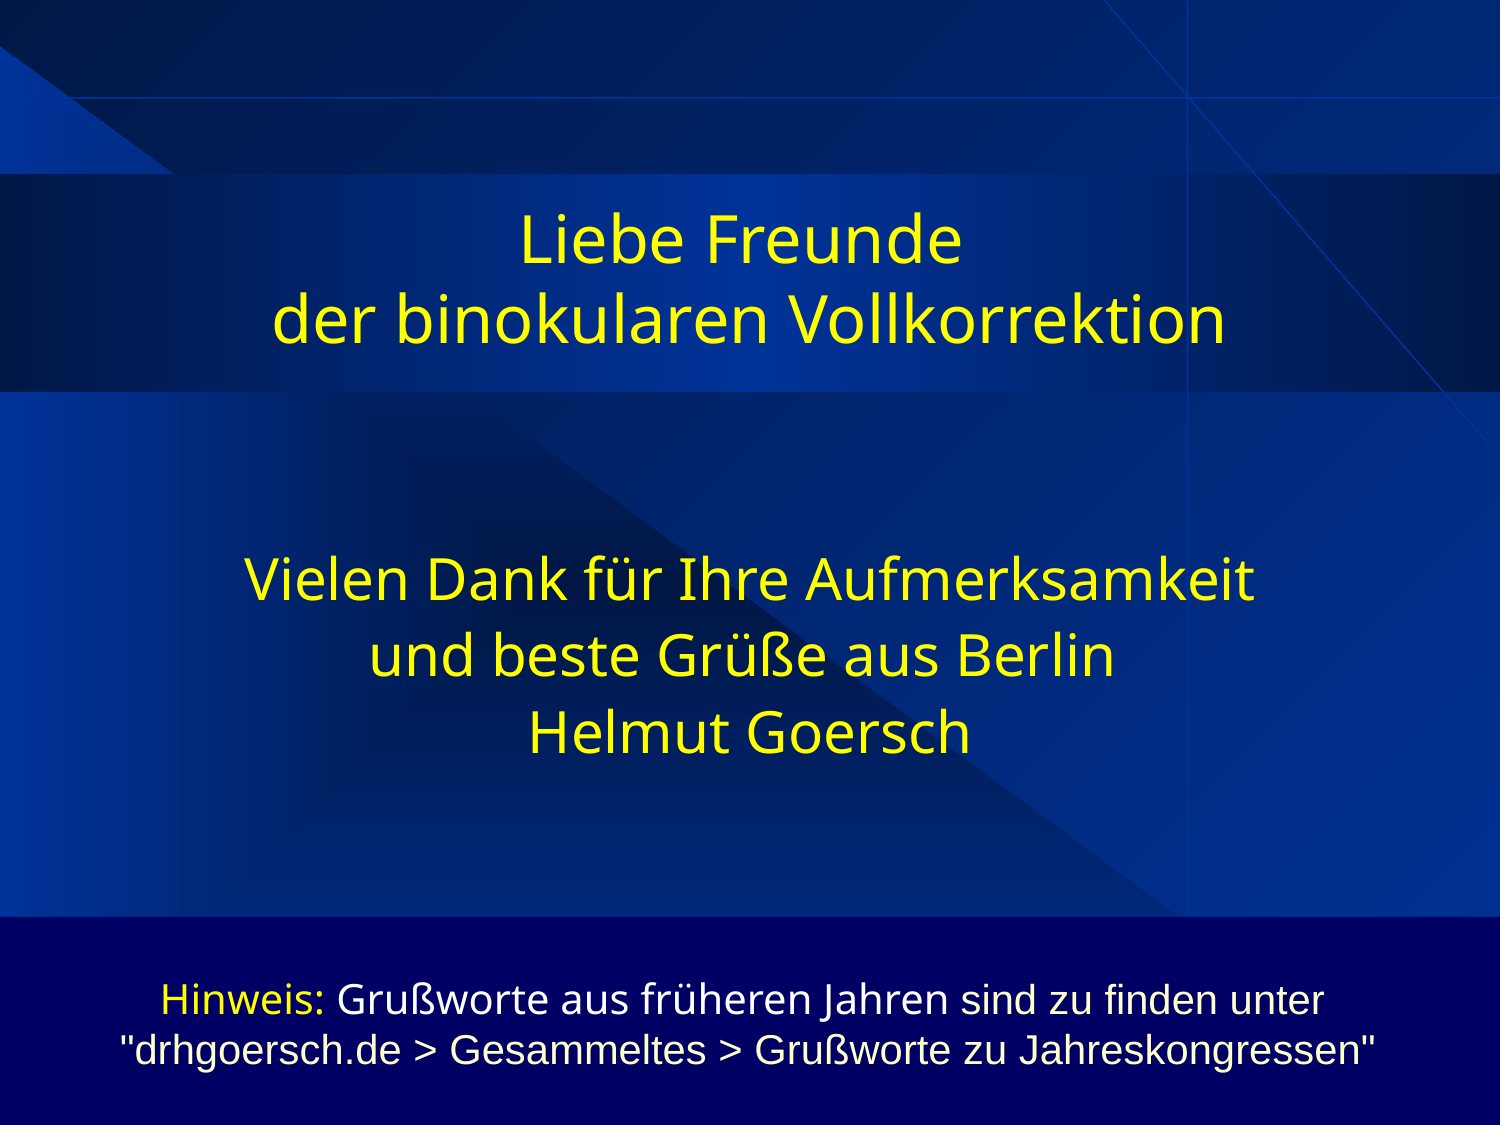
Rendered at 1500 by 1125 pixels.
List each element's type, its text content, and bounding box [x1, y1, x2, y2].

list Vielen Dank für Ihre Aufmerksamkeit und beste Grüße aus Berlin Helmut Goersch [62, 526, 1438, 799]
text_box Hinweis: Grußworte aus früheren Jahren sind zu finden unter "drhgoersch.de > Gesammeltes > Grußworte zu Jahreskongressen" [0, 916, 1500, 1125]
title Liebe Freunde der binokularen Vollkorrektion [0, 172, 1500, 382]
